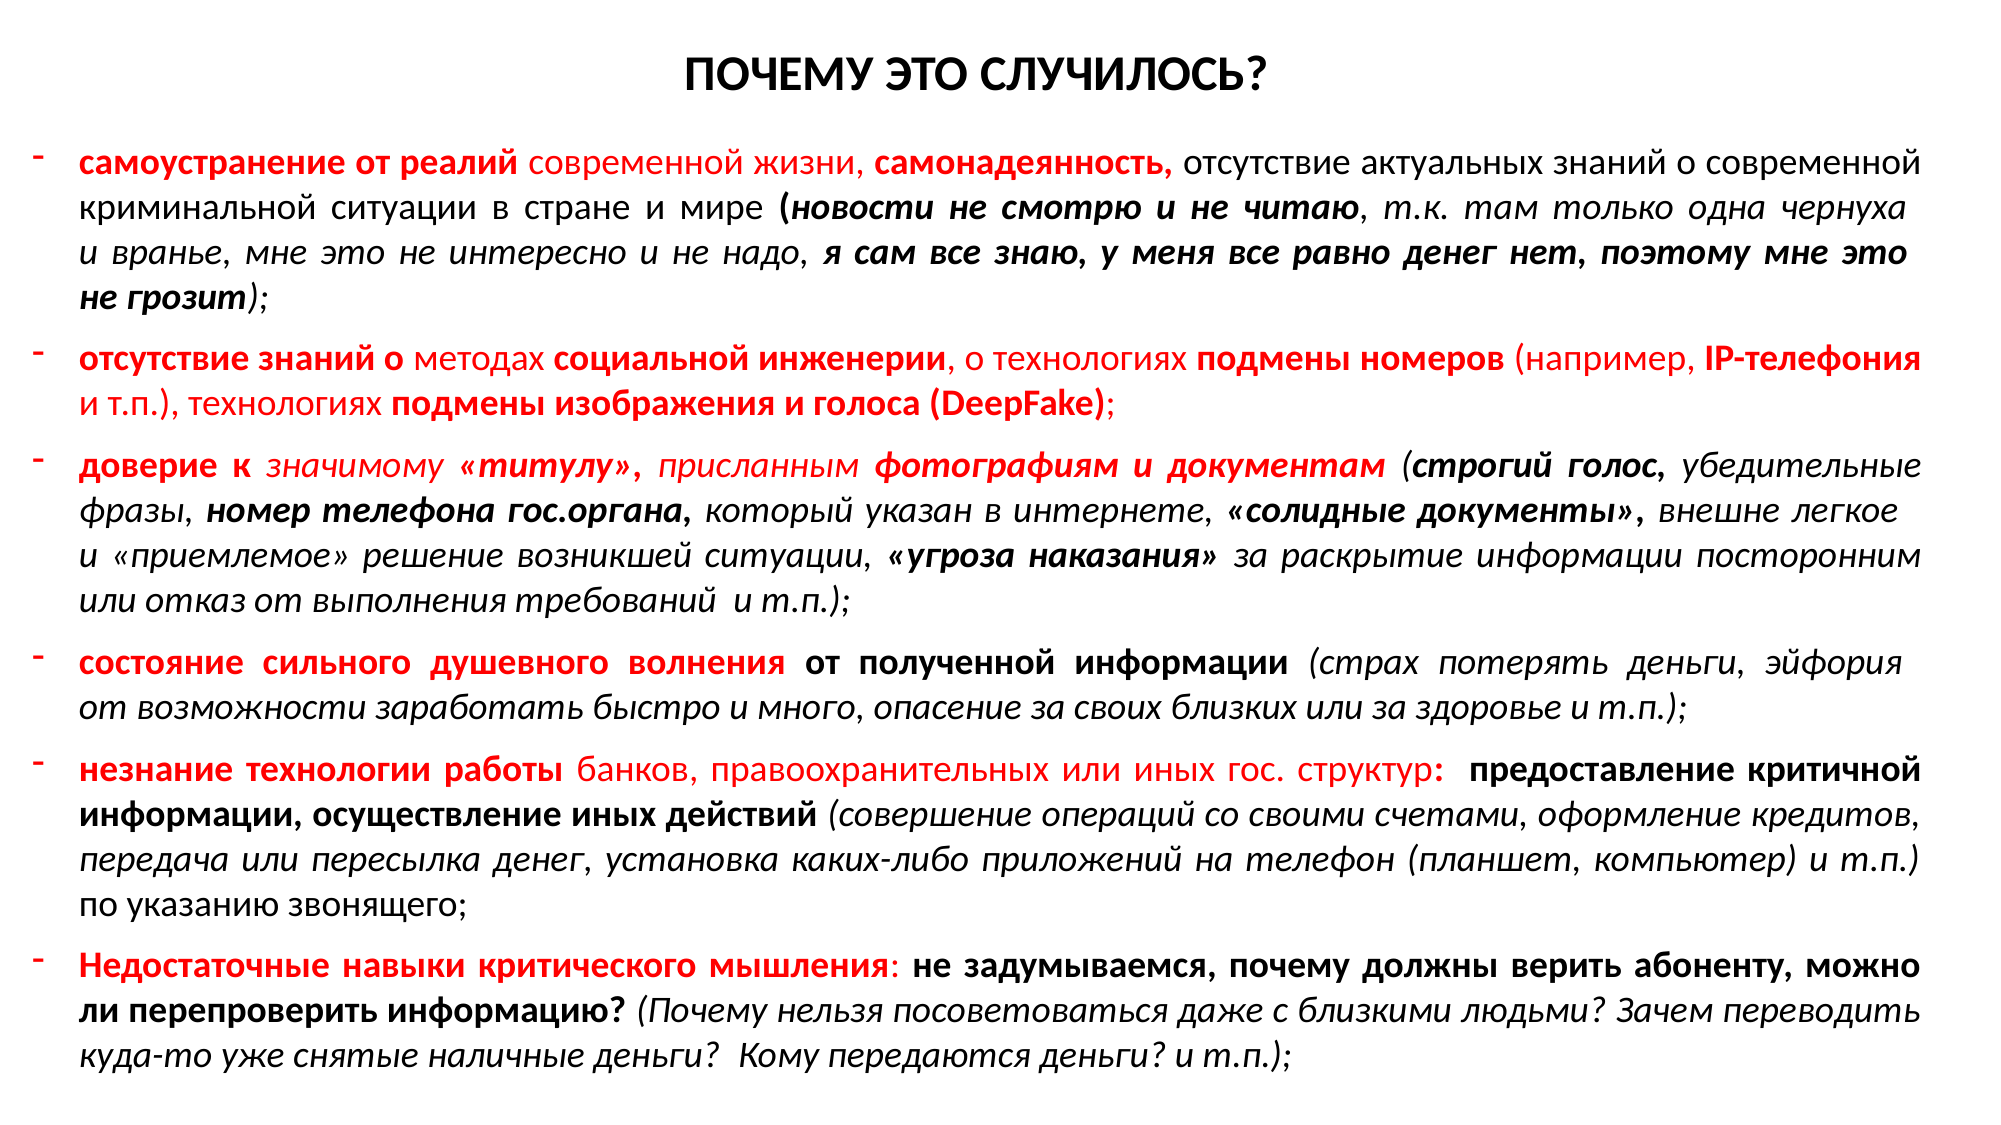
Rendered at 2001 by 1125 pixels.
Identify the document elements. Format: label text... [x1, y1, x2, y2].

title ПОЧЕМУ ЭТО СЛУЧИЛОСЬ? [91, 35, 1863, 118]
text_box самоустранение от реалий современной жизни, самонадеянность, отсутствие актуальных знаний о современной криминальной ситуации в стране и мире (новости не смотрю и не читаю, т.к. там только одна чернуха и вранье, мне это не интересно и не надо, я сам все знаю, у меня все равно денег нет, поэтому мне это не грозит); отсутствие знаний о методах социальной инженерии, о технологиях подмены номеров (например, IP-телефония и т.п.), технологиях подмены изображения и голоса (DeepFake); доверие к значимому «титулу», присланным фотографиям и документам (строгий голос, убедительные фразы, номер телефона гос.органа, который указан в интернете, «солидные документы», внешне легкое и «приемлемое» решение возникшей ситуации, «угроза наказания» за раскрытие информации посторонним или отказ от выполнения требований и т.п.); состояние сильного душевного волнения от полученной информации (страх потерять деньги, эйфория от возможности заработать быстро и много, опасение за своих близких или за здоровье и т.п.); незнание технологии работы банков, правоохранительных или иных гос. структур: предоставление критичной информации, осуществление иных действий (совершение операций со своими счетами, оформление кредитов, передача или пересылка денег, установка каких-либо приложений на телефон (планшет, компьютер) и т.п.) по указанию звонящего; Недостаточные навыки критического мышления: не задумываемся, почему должны верить абоненту, можно ли перепроверить информацию? (Почему нельзя посоветоваться даже с близкими людьми? Зачем переводить куда-то уже снятые наличные деньги? Кому передаются деньги? и т.п.); [17, 129, 1937, 1083]
